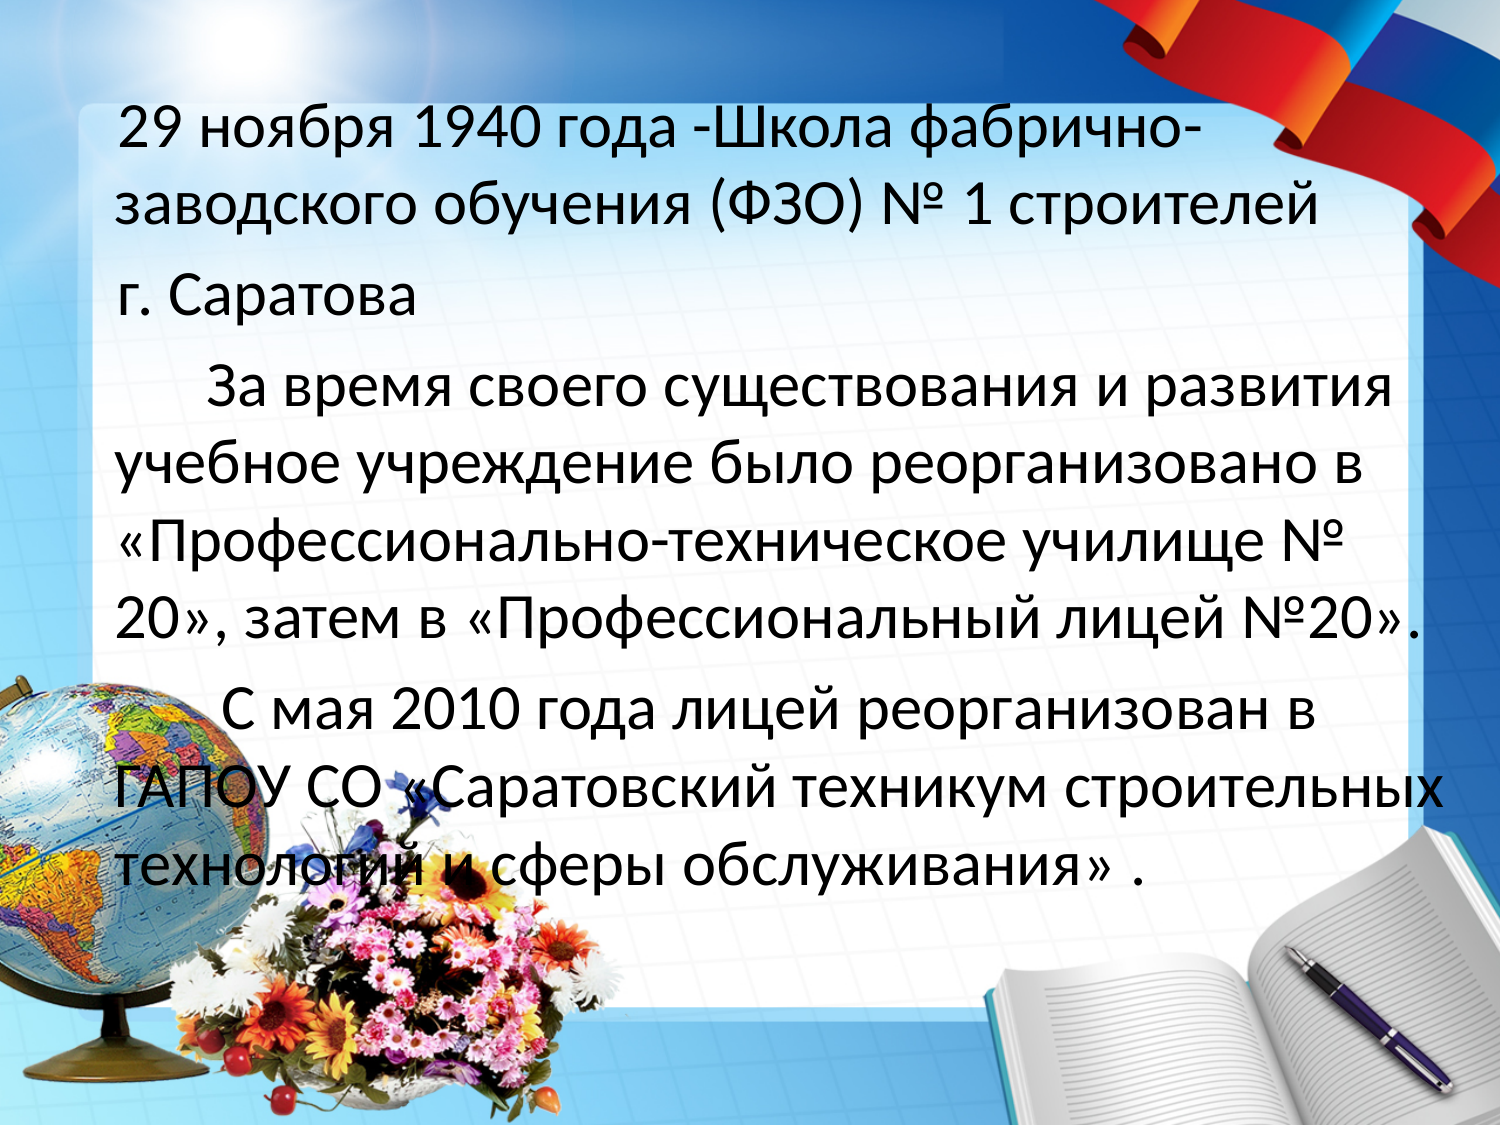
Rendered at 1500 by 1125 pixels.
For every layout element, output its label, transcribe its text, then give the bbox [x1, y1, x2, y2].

picture [0, 0, 1500, 1125]
list 29 ноября 1940 года -Школа фабрично- заводского обучения (ФЗО) № 1 строителей г. Саратова За время своего существования и развития учебное учреждение было реорганизовано в «Профессионально-техническое училище № 20», затем в «Профессиональный лицей №20». С мая 2010 года лицей реорганизован в ГАПОУ СО «Саратовский техникум строительных технологий и сферы обслуживания» . [99, 75, 1463, 1005]
